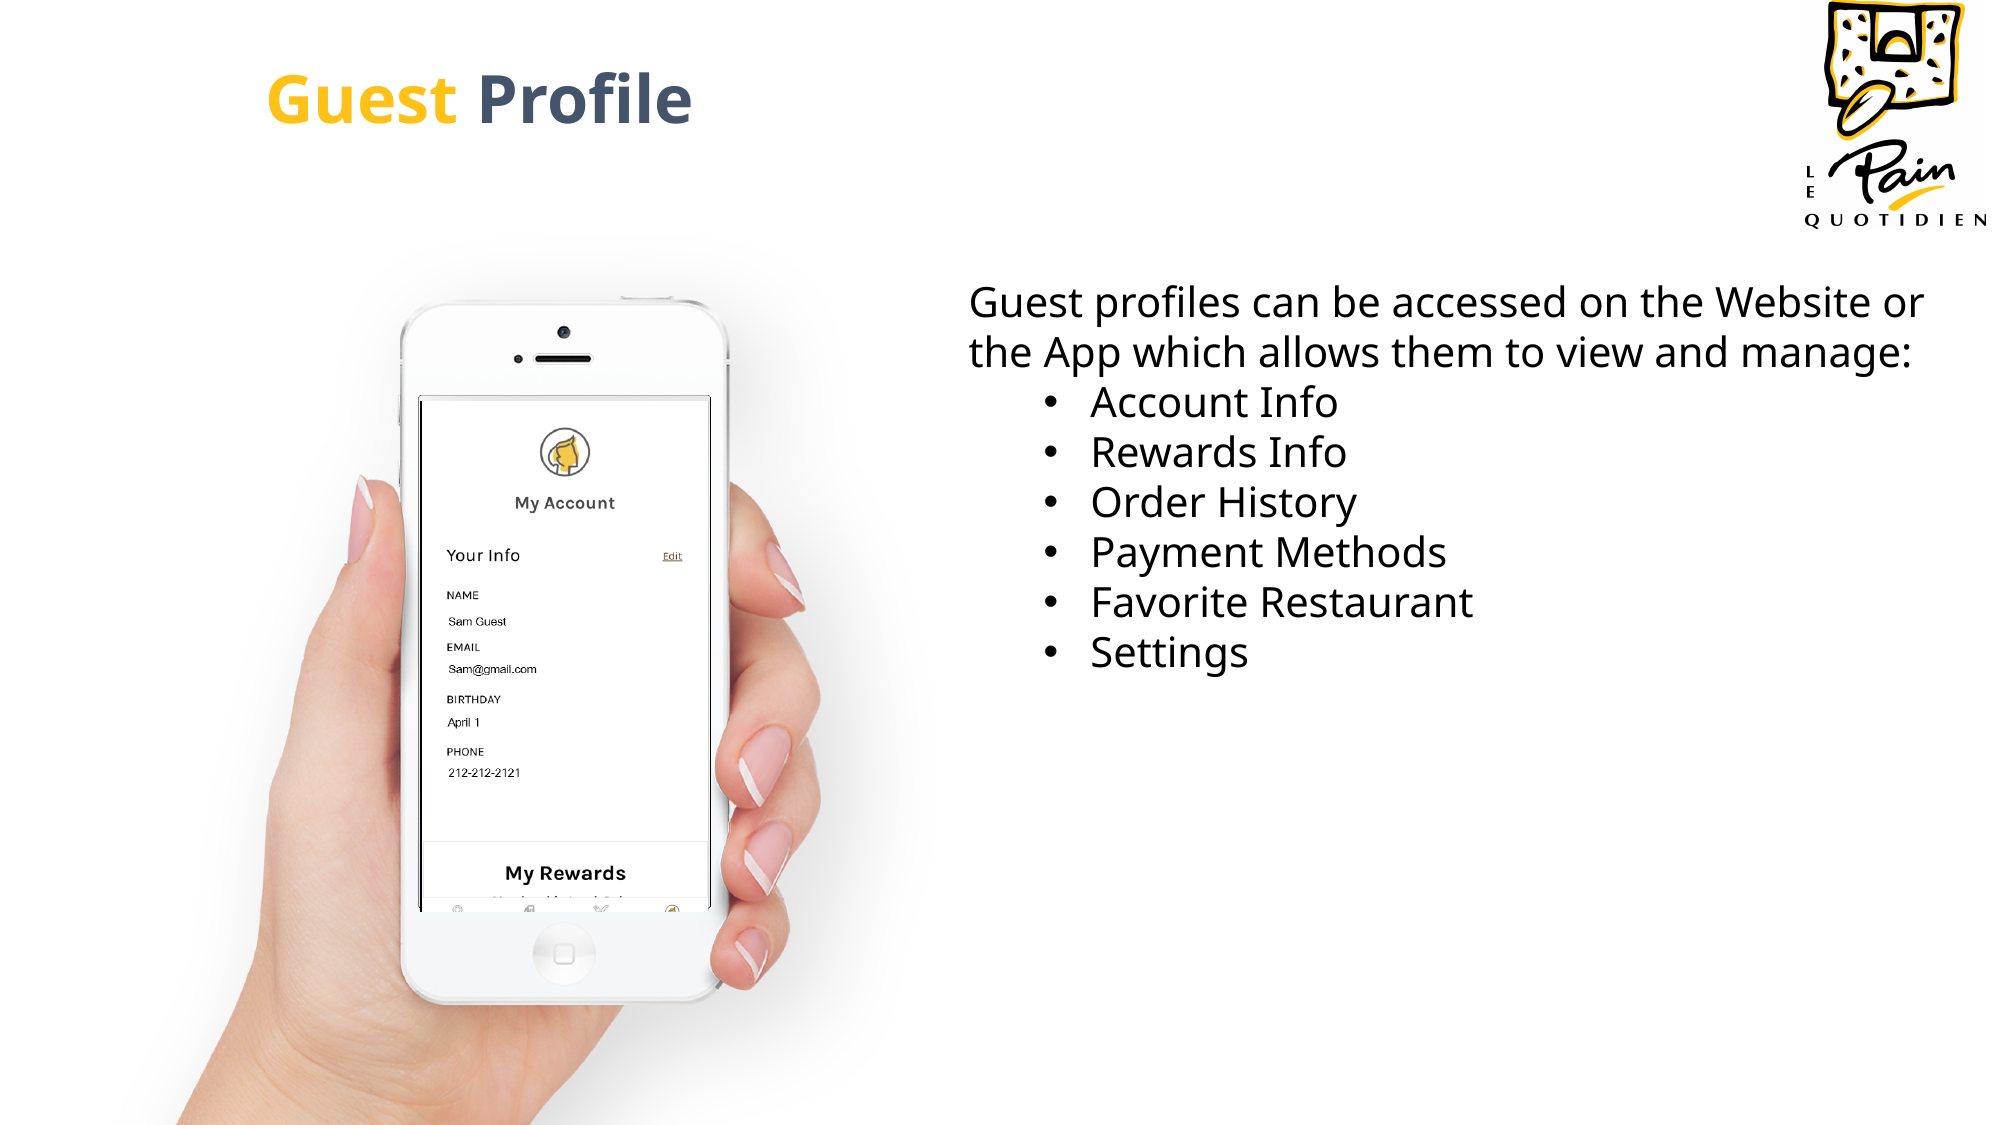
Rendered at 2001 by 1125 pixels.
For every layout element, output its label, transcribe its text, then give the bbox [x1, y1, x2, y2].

picture [150, 296, 822, 1125]
text_box Guest Profile [250, 48, 1490, 144]
text_box Guest profiles can be accessed on the Website or the App which allows them to view and manage: Account Info Rewards Info Order History Payment Methods Favorite Restaurant Settings [953, 268, 1954, 684]
picture [1805, 0, 1986, 229]
